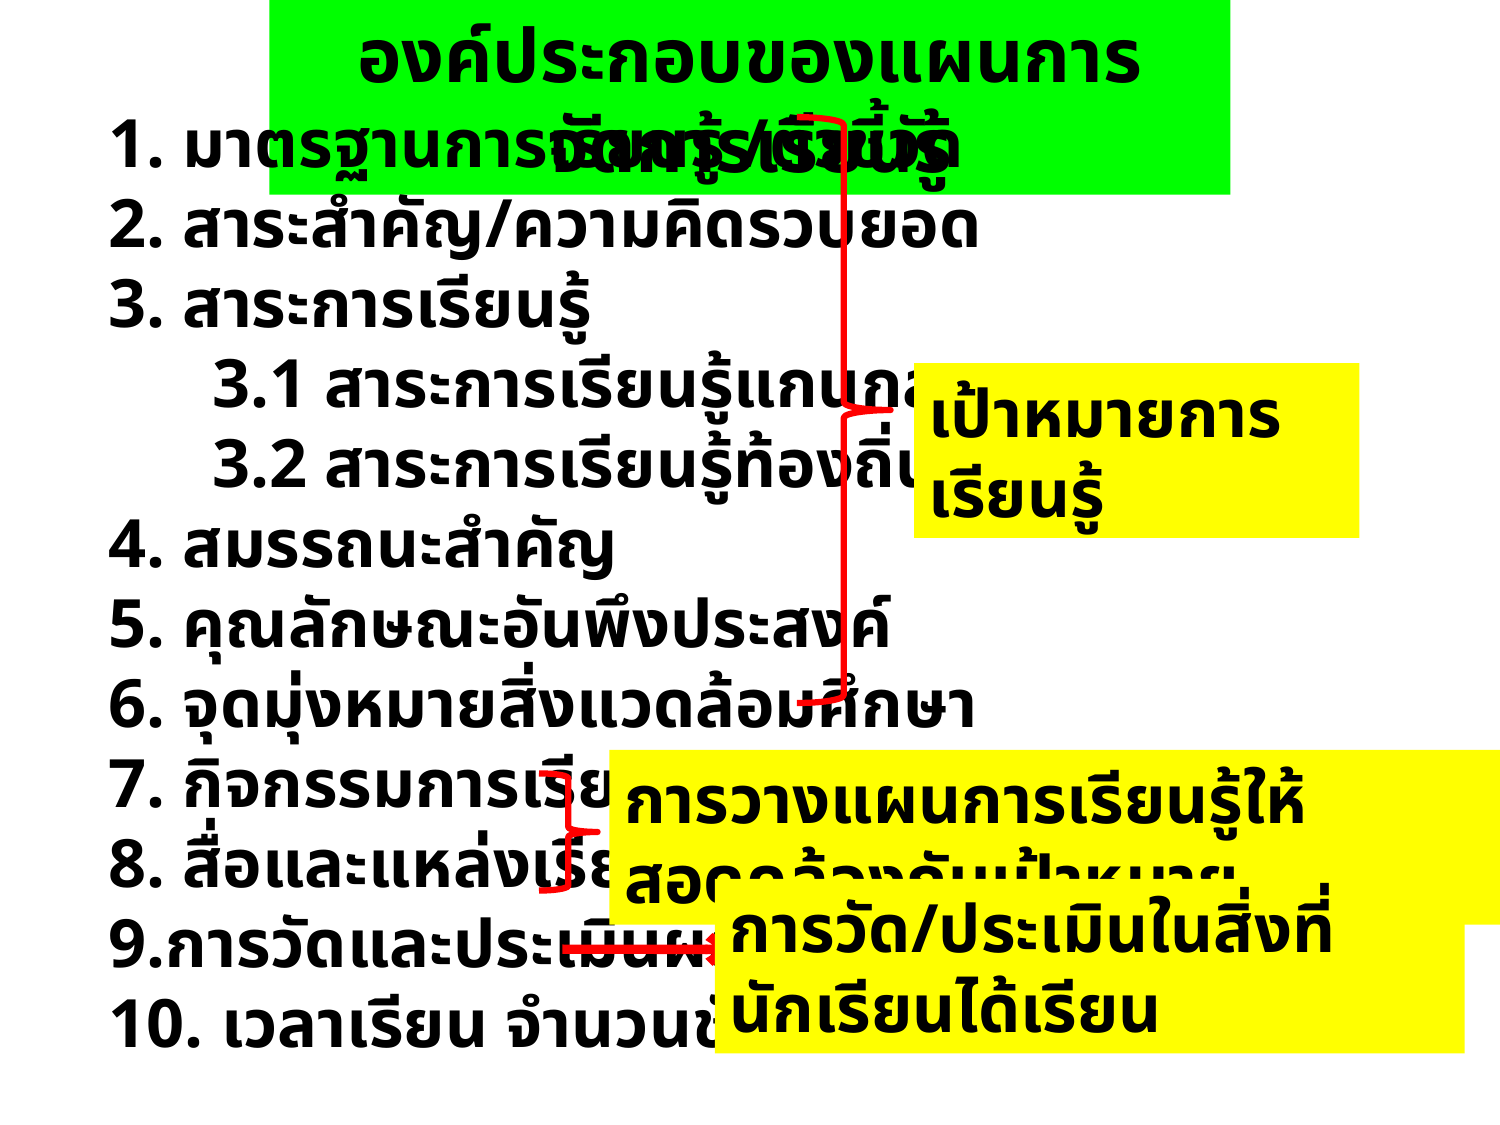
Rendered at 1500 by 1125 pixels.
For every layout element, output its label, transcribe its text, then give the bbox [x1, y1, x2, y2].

text_box การวัด/ประเมินในสิ่งที่นักเรียนได้เรียน [714, 878, 1465, 1054]
text_box องค์ประกอบของแผนการจัดการเรียนรู้ [269, 0, 1231, 195]
text_box [796, 116, 892, 704]
text_box 1. มาตรฐานการเรียนรู้ /ตัวชี้วัด 2. สาระสำคัญ/ความคิดรวบยอด 3. สาระการเรียนรู้ 3.1 สาระการเรียนรู้แกนกลาง 3.2 สาระการเรียนรู้ท้องถิ่น (ถ้ามี) 4. สมรรถนะสำคัญ 5. คุณลักษณะอันพึงประสงค์ 6. จุดมุ่งหมายสิ่งแวดล้อมศึกษา 7. กิจกรรมการเรียนรู้ 8. สื่อและแหล่งเรียนรู้ 9.การวัดและประเมินผล 10. เวลาเรียน จำนวนชั่วโมง [93, 93, 1227, 1068]
text_box เป้าหมายการเรียนรู้ [914, 363, 1360, 538]
text_box การวางแผนการเรียนรู้ให้สอดคล้องกับเป้าหมาย [609, 749, 1500, 925]
text_box [538, 772, 599, 892]
